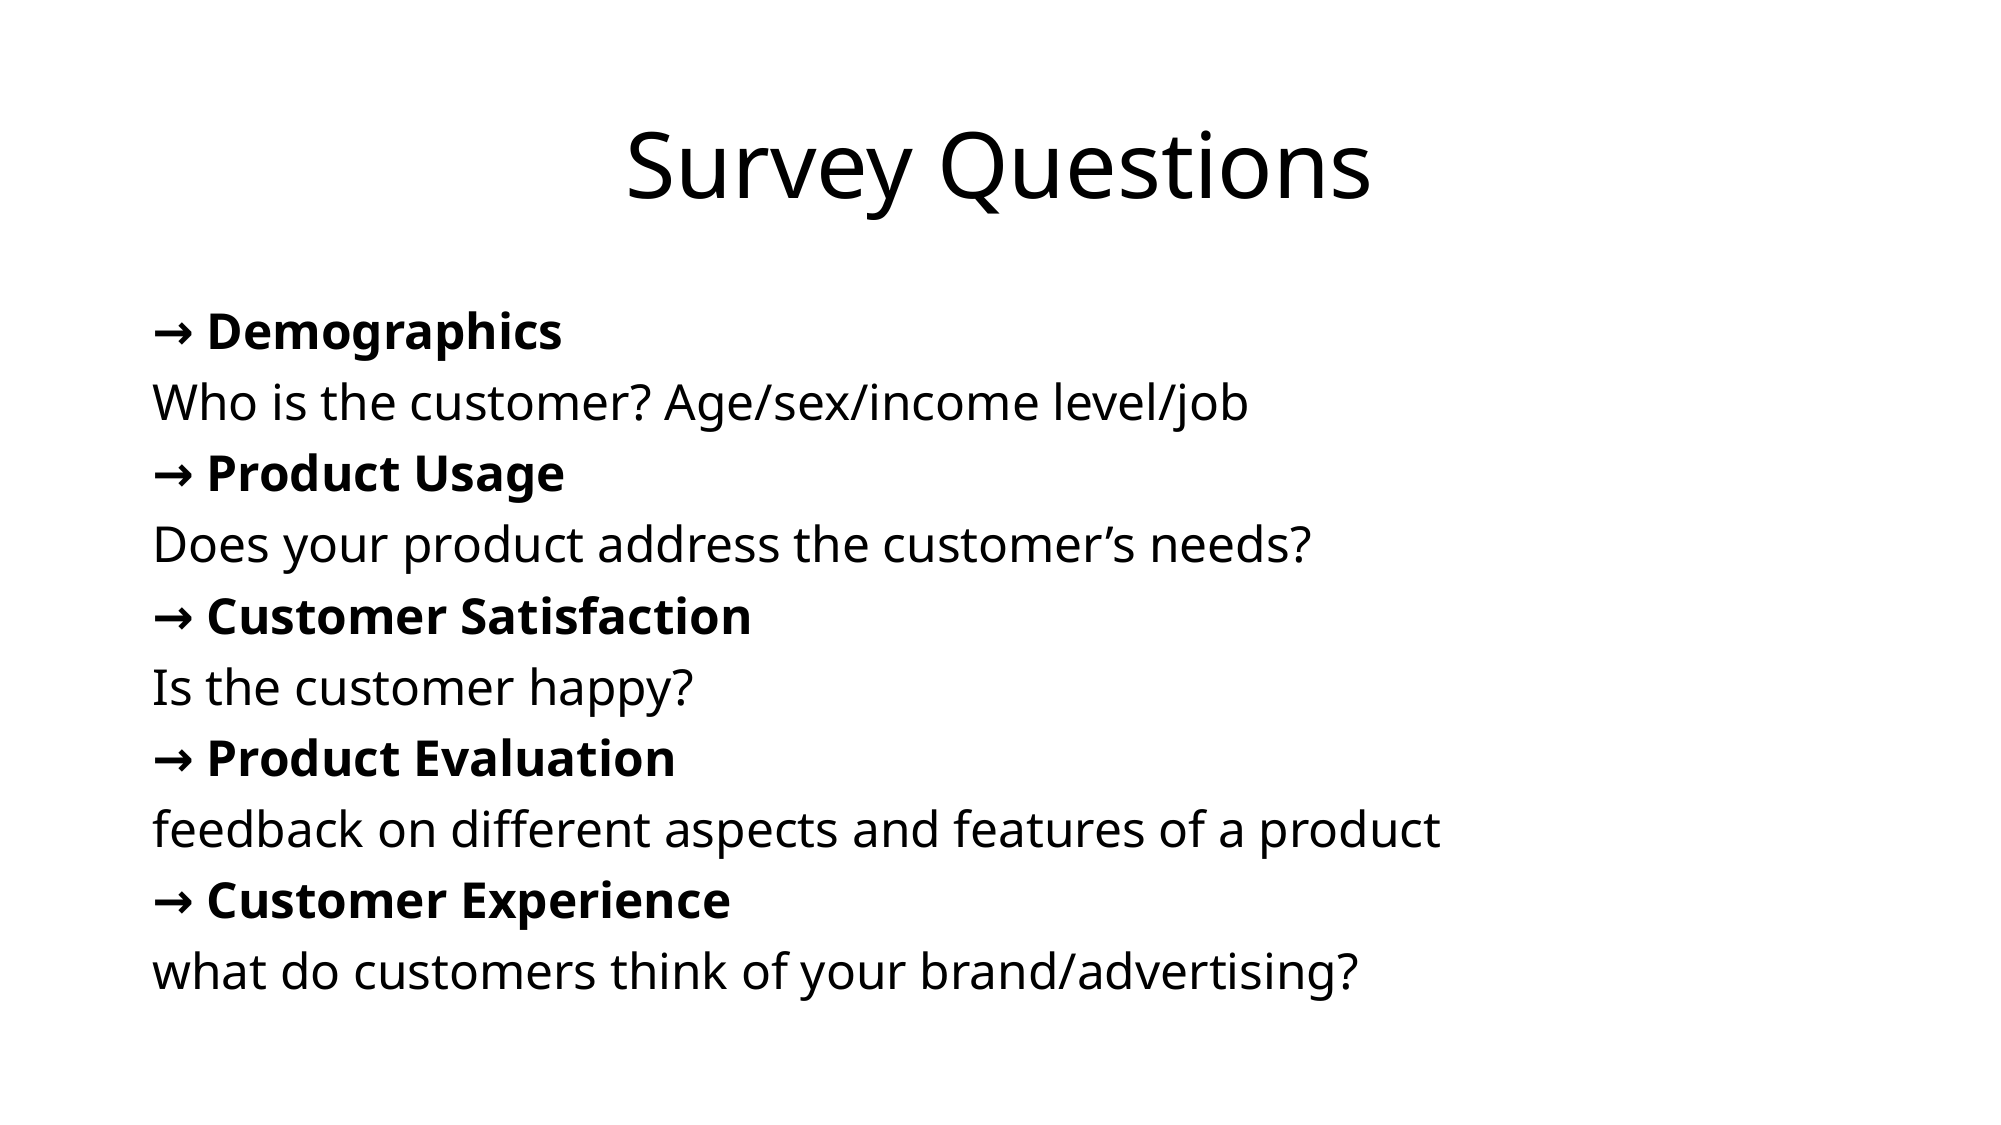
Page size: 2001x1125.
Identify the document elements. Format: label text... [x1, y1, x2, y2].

title Survey Questions [137, 59, 1863, 278]
list → Demographics Who is the customer? Age/sex/income level/job → Product Usage Does your product address the customer’s needs? → Customer Satisfaction Is the customer happy? → Product Evaluation feedback on different aspects and features of a product → Customer Experience what do customers think of your brand/advertising? [137, 299, 1863, 1014]
